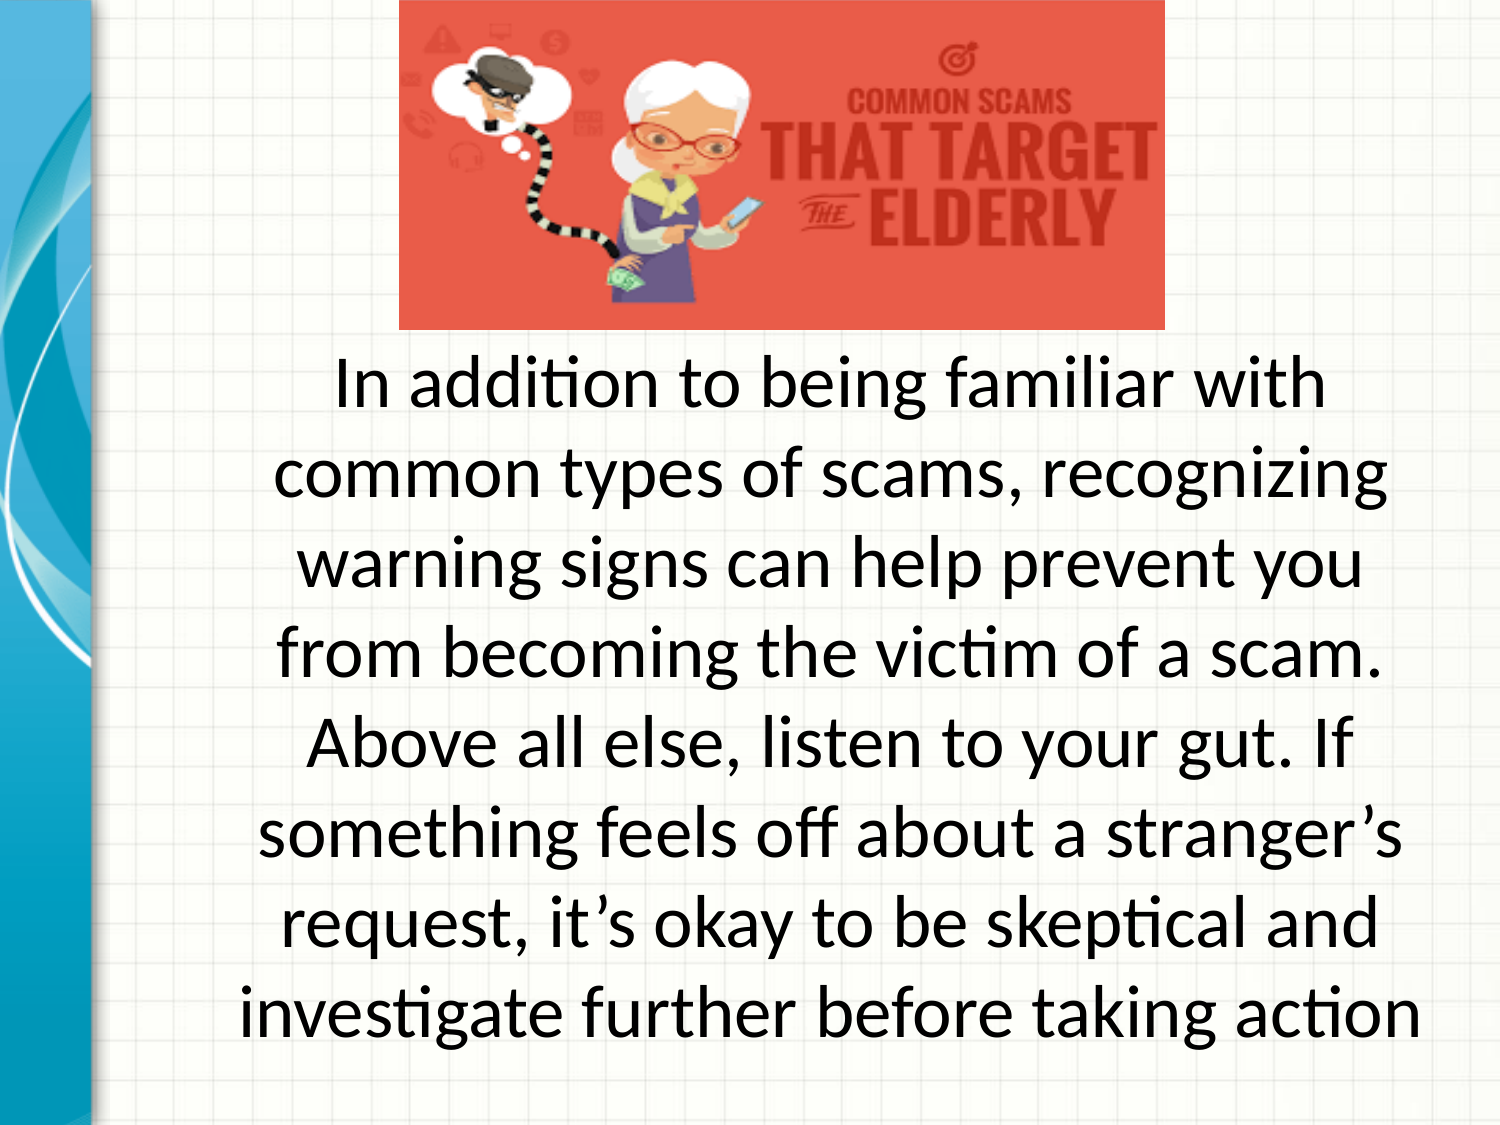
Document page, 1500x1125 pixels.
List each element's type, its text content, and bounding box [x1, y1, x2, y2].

picture [0, 0, 1500, 1125]
list In addition to being familiar with common types of scams, recognizing warning signs can help prevent you from becoming the victim of a scam. Above all else, listen to your gut. If something feels off about a stranger’s request, it’s okay to be skeptical and investigate further before taking action [200, 324, 1463, 1063]
